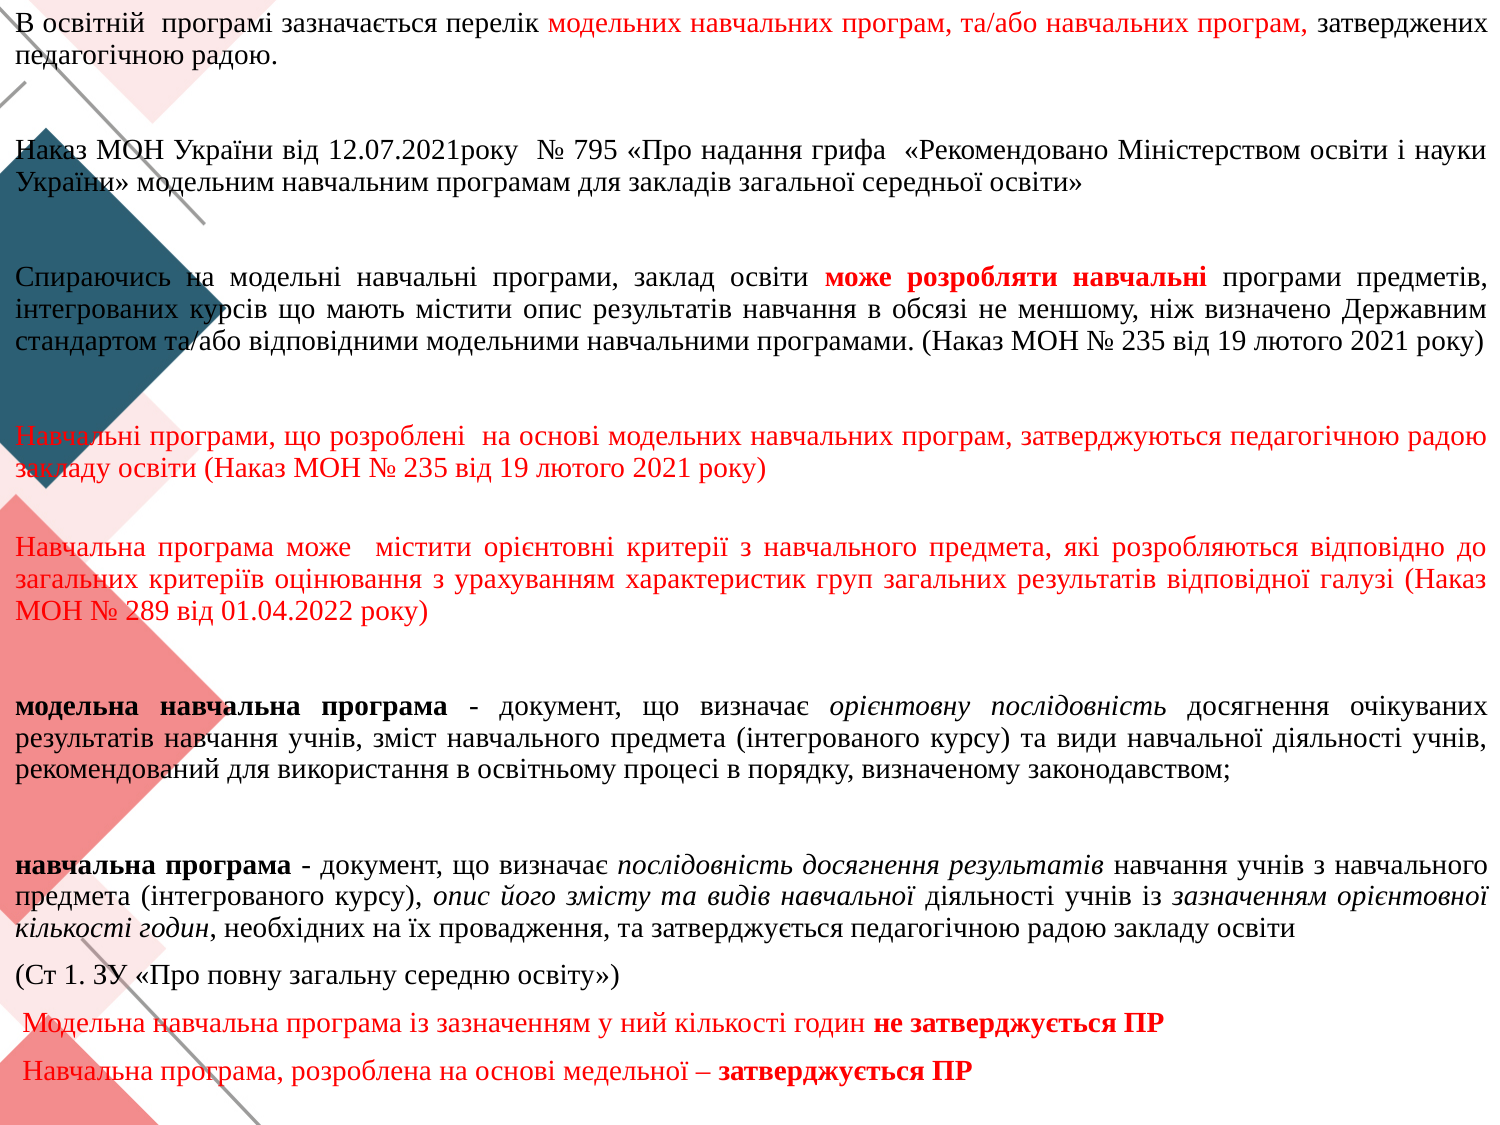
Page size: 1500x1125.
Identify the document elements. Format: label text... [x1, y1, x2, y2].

list В освітній програмі зазначається перелік модельних навчальних програм, та/або навчальних програм, затверджених педагогічною радою. Наказ МОН України від 12.07.2021року № 795 «Про надання грифа «Рекомендовано Міністерством освіти і науки України» модельним навчальним програмам для закладів загальної середньої освіти» Спираючись на модельні навчальні програми, заклад освіти може розробляти навчальні програми предметів, інтегрованих курсів що мають містити опис результатів навчання в обсязі не меншому, ніж визначено Державним стандартом та/або відповідними модельними навчальними програмами. (Наказ МОН № 235 від 19 лютого 2021 року) Навчальні програми, що розроблені на основі модельних навчальних програм, затверджуються педагогічною радою закладу освіти (Наказ МОН № 235 від 19 лютого 2021 року) Навчальна програма може містити орієнтовні критерії з навчального предмета, які розробляються відповідно до загальних критеріїв оцінювання з урахуванням характеристик груп загальних результатів відповідної галузі (Наказ МОН № 289 від 01.04.2022 року) модельна навчальна програма - документ, що визначає орієнтовну послідовність досягнення очікуваних результатів навчання учнів, зміст навчального предмета (інтегрованого курсу) та види навчальної діяльності учнів, рекомендований для використання в освітньому процесі в порядку, визначеному законодавством; навчальна програма - документ, що визначає послідовність досягнення результатів навчання учнів з навчального предмета (інтегрованого курсу), опис його змісту та видів навчальної діяльності учнів із зазначенням орієнтовної кількості годин, необхідних на їх провадження, та затверджується педагогічною радою закладу освіти (Ст 1. ЗУ «Про повну загальну середню освіту») Модельна навчальна програма із зазначенням у ний кількості годин не затверджується ПР Навчальна програма, розроблена на основі медельної – затверджується ПР [0, 0, 1500, 1125]
